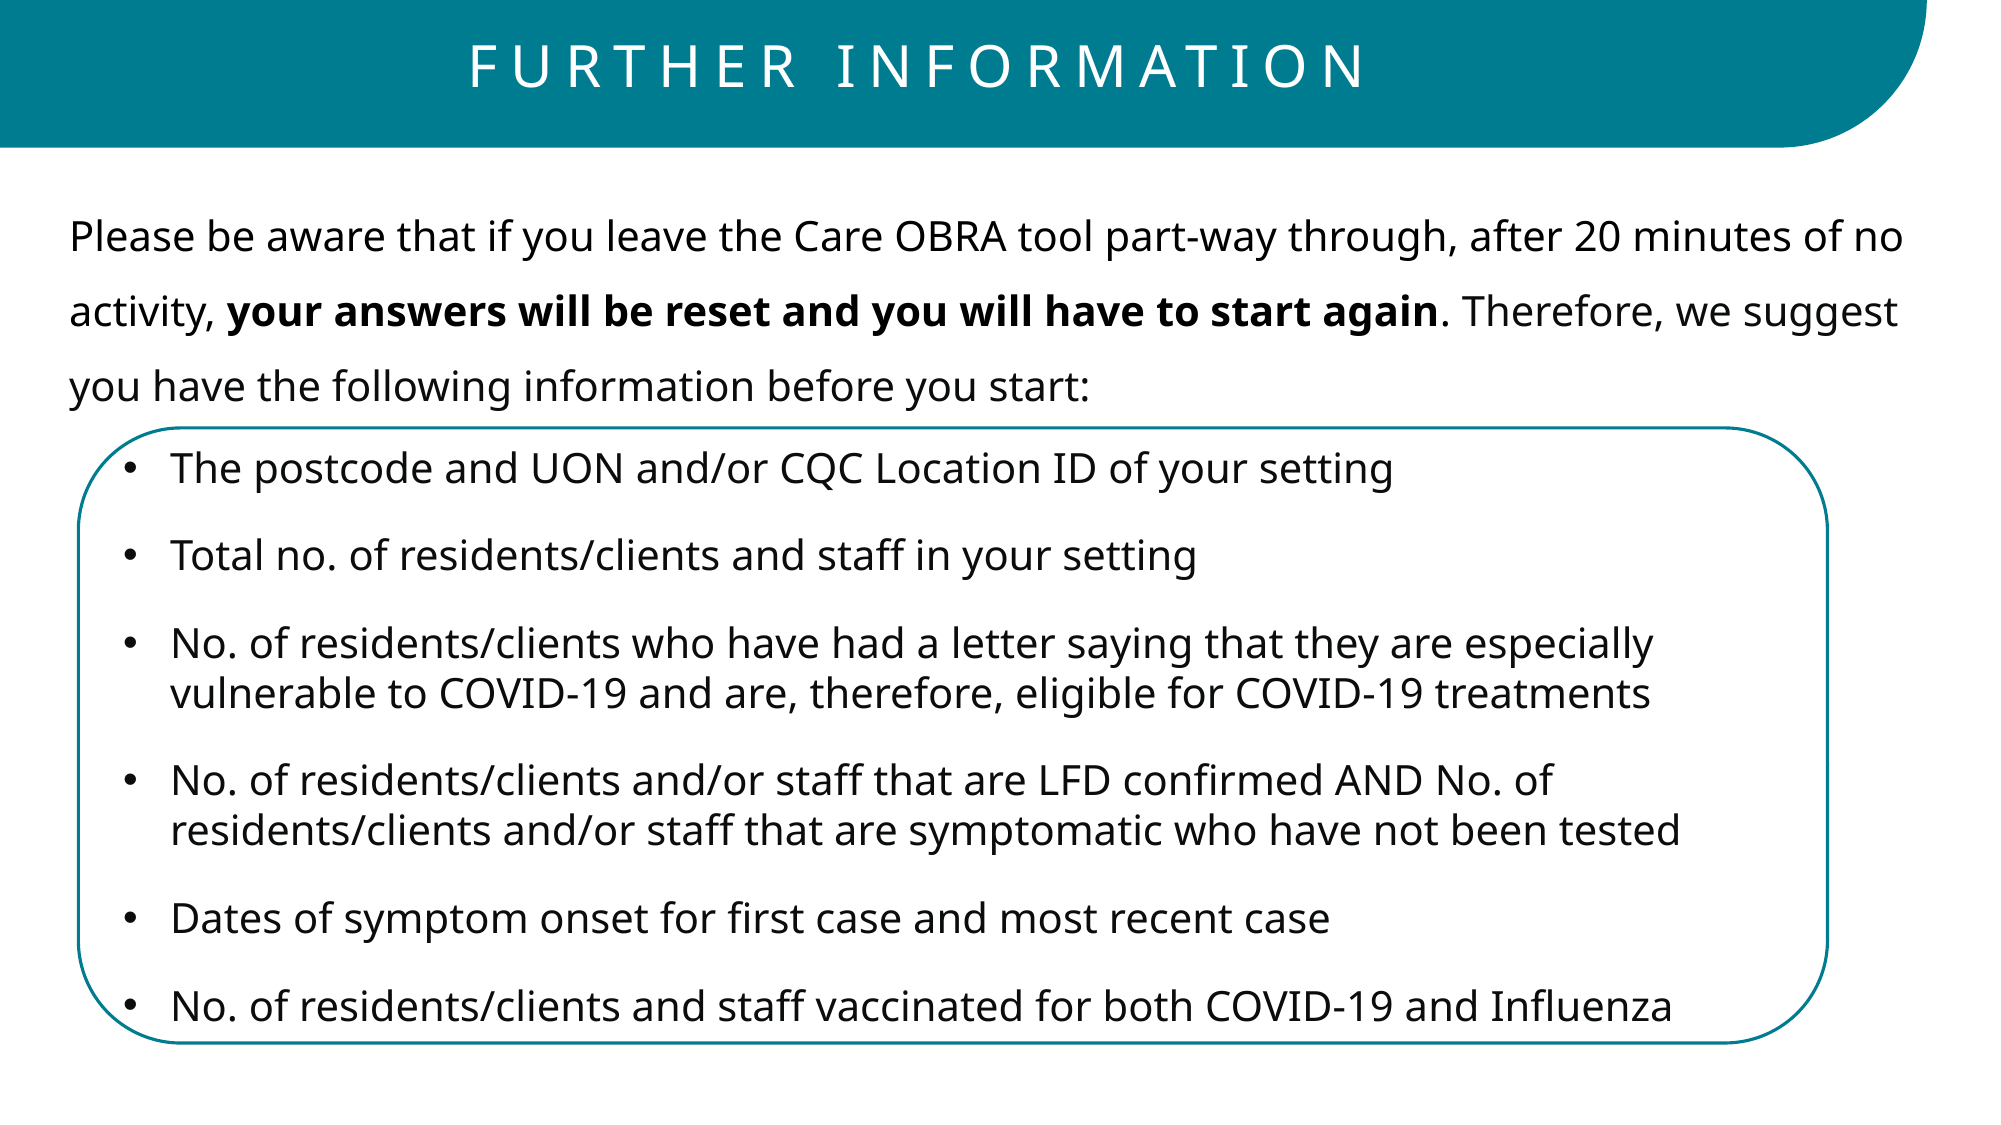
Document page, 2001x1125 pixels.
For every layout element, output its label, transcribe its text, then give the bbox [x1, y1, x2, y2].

title FURTHER INFORMATION [54, 29, 1780, 134]
text_box The postcode and UON and/or CQC Location ID of your setting Total no. of residents/clients and staff in your setting No. of residents/clients who have had a letter saying that they are especially vulnerable to COVID-19 and are, therefore, eligible for COVID-19 treatments No. of residents/clients and/or staff that are LFD confirmed AND No. of residents/clients and/or staff that are symptomatic who have not been tested Dates of symptom onset for first case and most recent case No. of residents/clients and staff vaccinated for both COVID-19 and Influenza [77, 426, 1829, 1045]
list Please be aware that if you leave the Care OBRA tool part-way through, after 20 minutes of no activity, your answers will be reset and you will have to start again. Therefore, we suggest you have the following information before you start: [54, 177, 1944, 1078]
